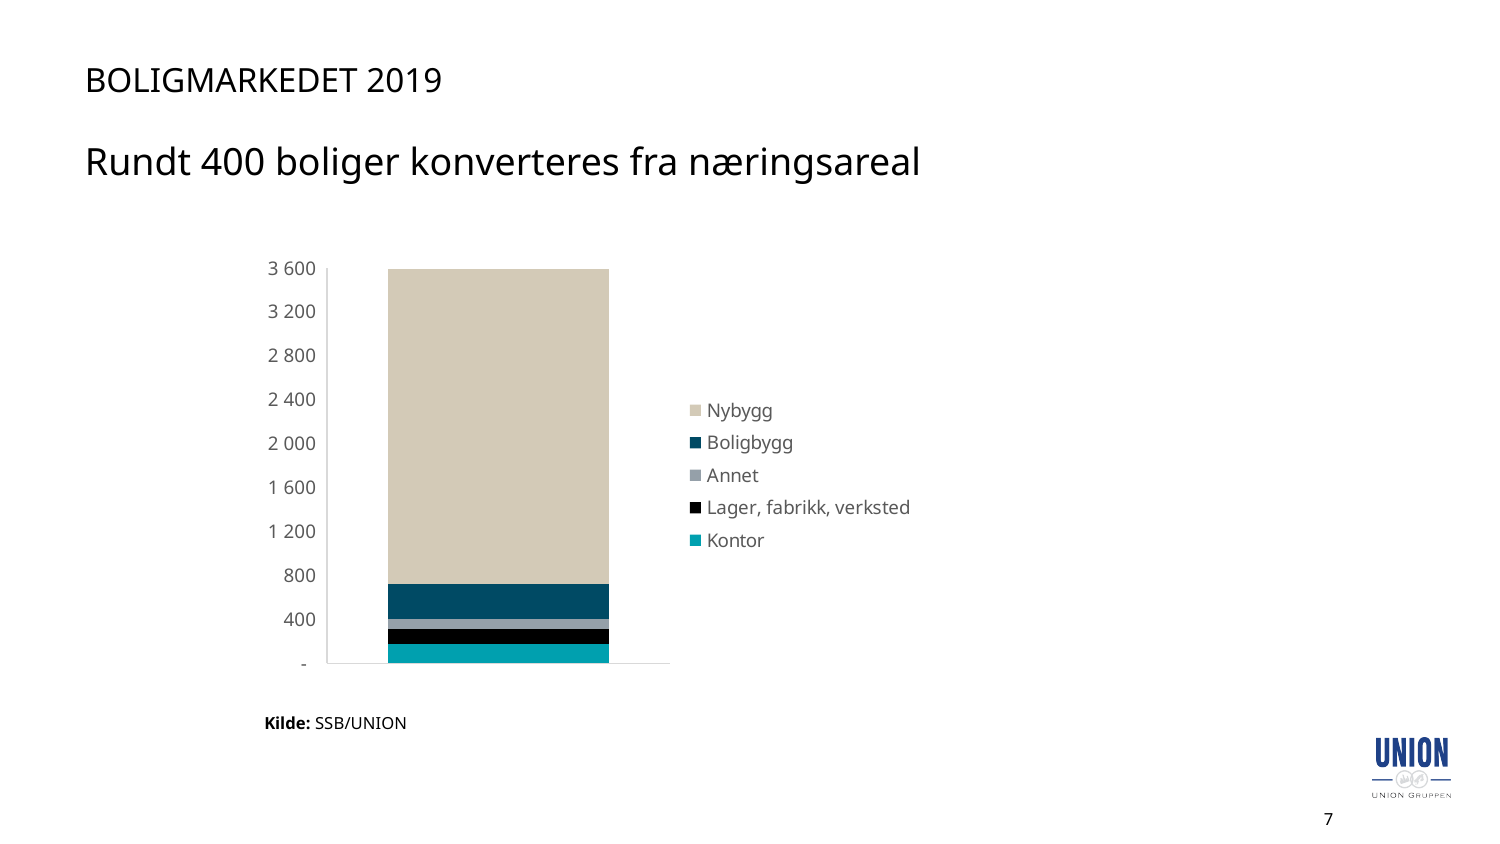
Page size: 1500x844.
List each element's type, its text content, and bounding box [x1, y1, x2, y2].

chart [249, 245, 929, 706]
list Boligmarkedet 2019 [84, 58, 1379, 99]
title Rundt 400 boliger konverteres fra næringsareal [84, 137, 1379, 184]
text_box Kilde: SSB/UNION [249, 705, 1286, 740]
picture [1372, 737, 1451, 798]
slide_number 7 [1285, 808, 1334, 829]
